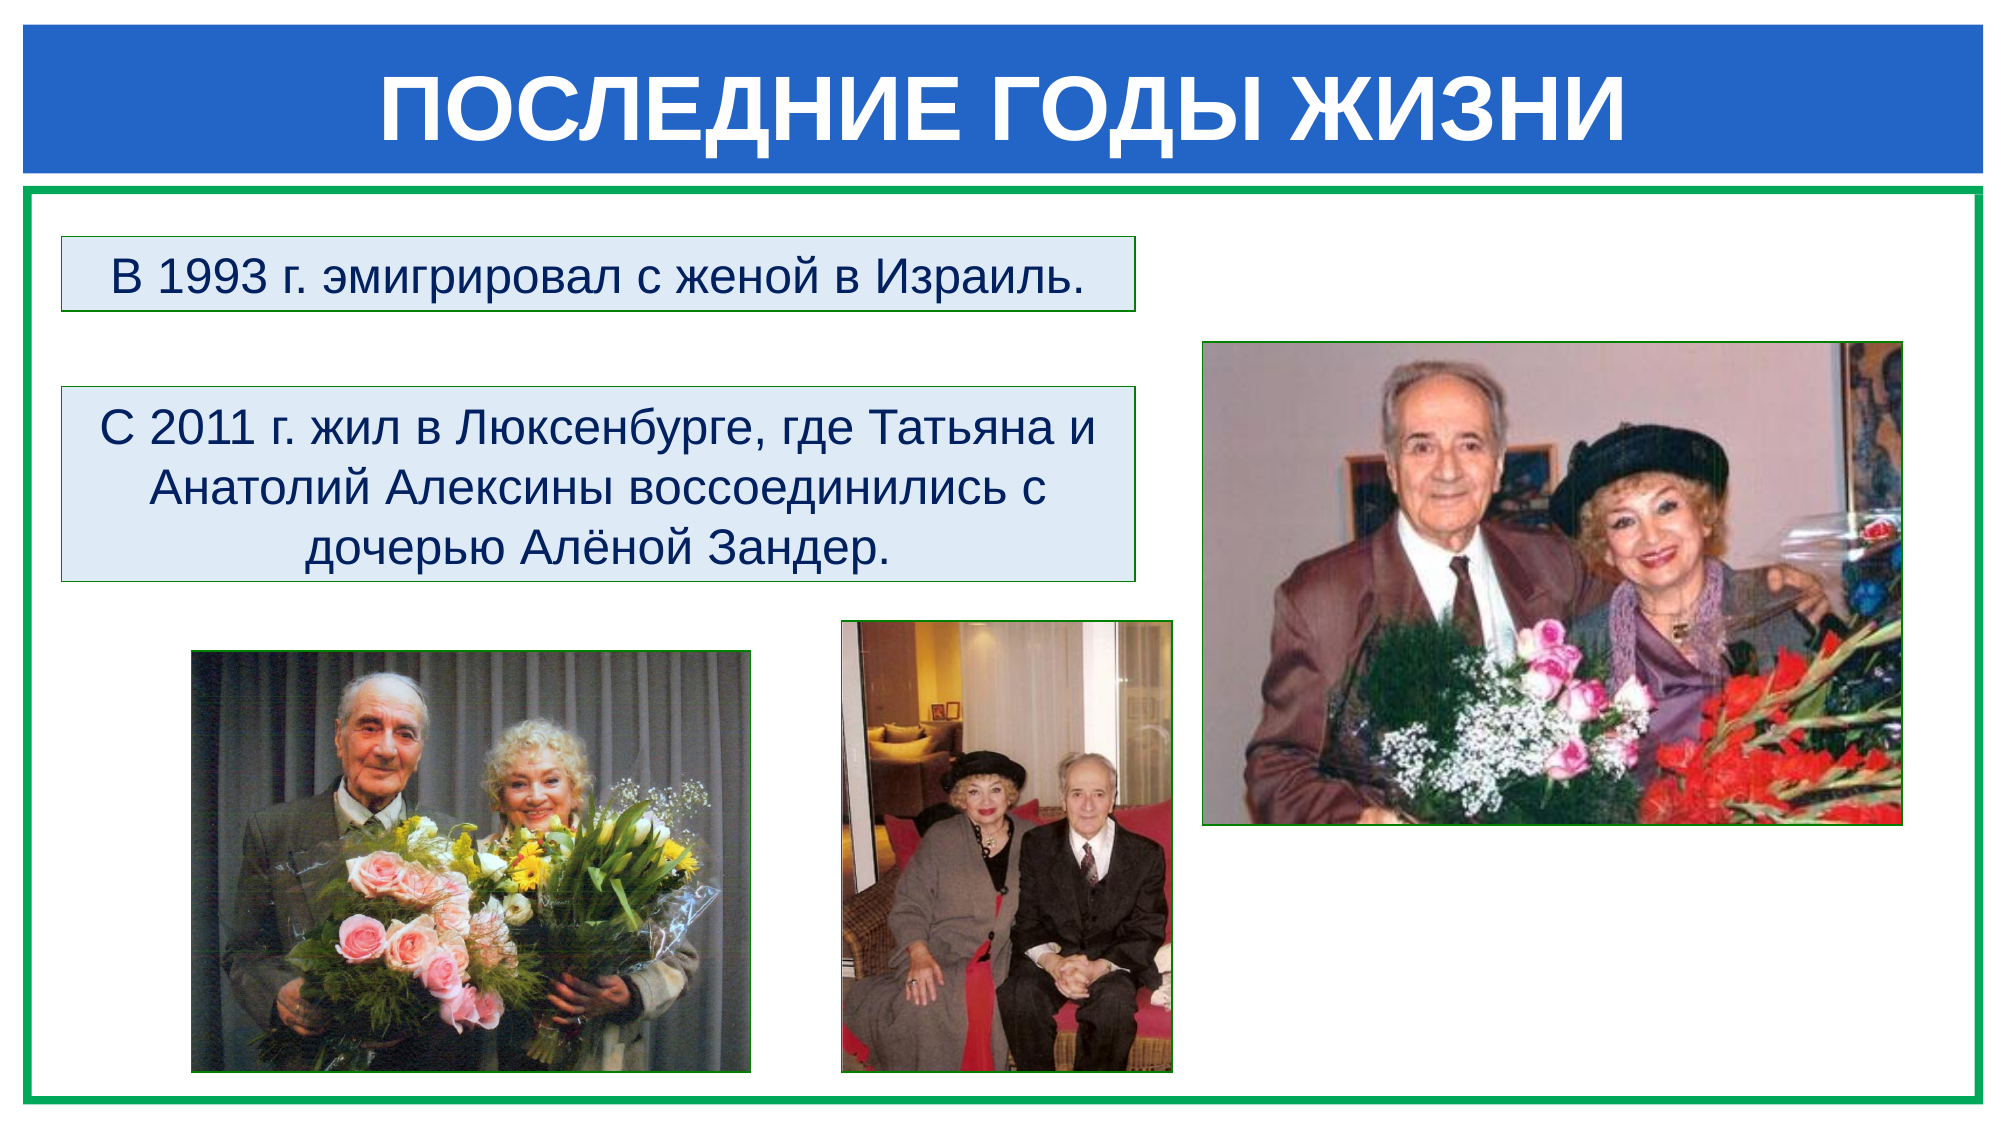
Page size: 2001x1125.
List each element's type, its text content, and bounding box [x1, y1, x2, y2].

text_box В 1993 г. эмигрировал с женой в Израиль. [61, 236, 1136, 312]
title ПОСЛЕДНИЕ ГОДЫ ЖИЗНИ [30, 49, 1979, 172]
text_box [61, 230, 1939, 305]
picture [192, 651, 750, 1072]
picture [1203, 342, 1902, 825]
text_box С 2011 г. жил в Люксенбурге, где Татьяна и Анатолий Алексины воссоединились с дочерью Алёной Зандер. [61, 386, 1136, 582]
picture [842, 621, 1172, 1072]
